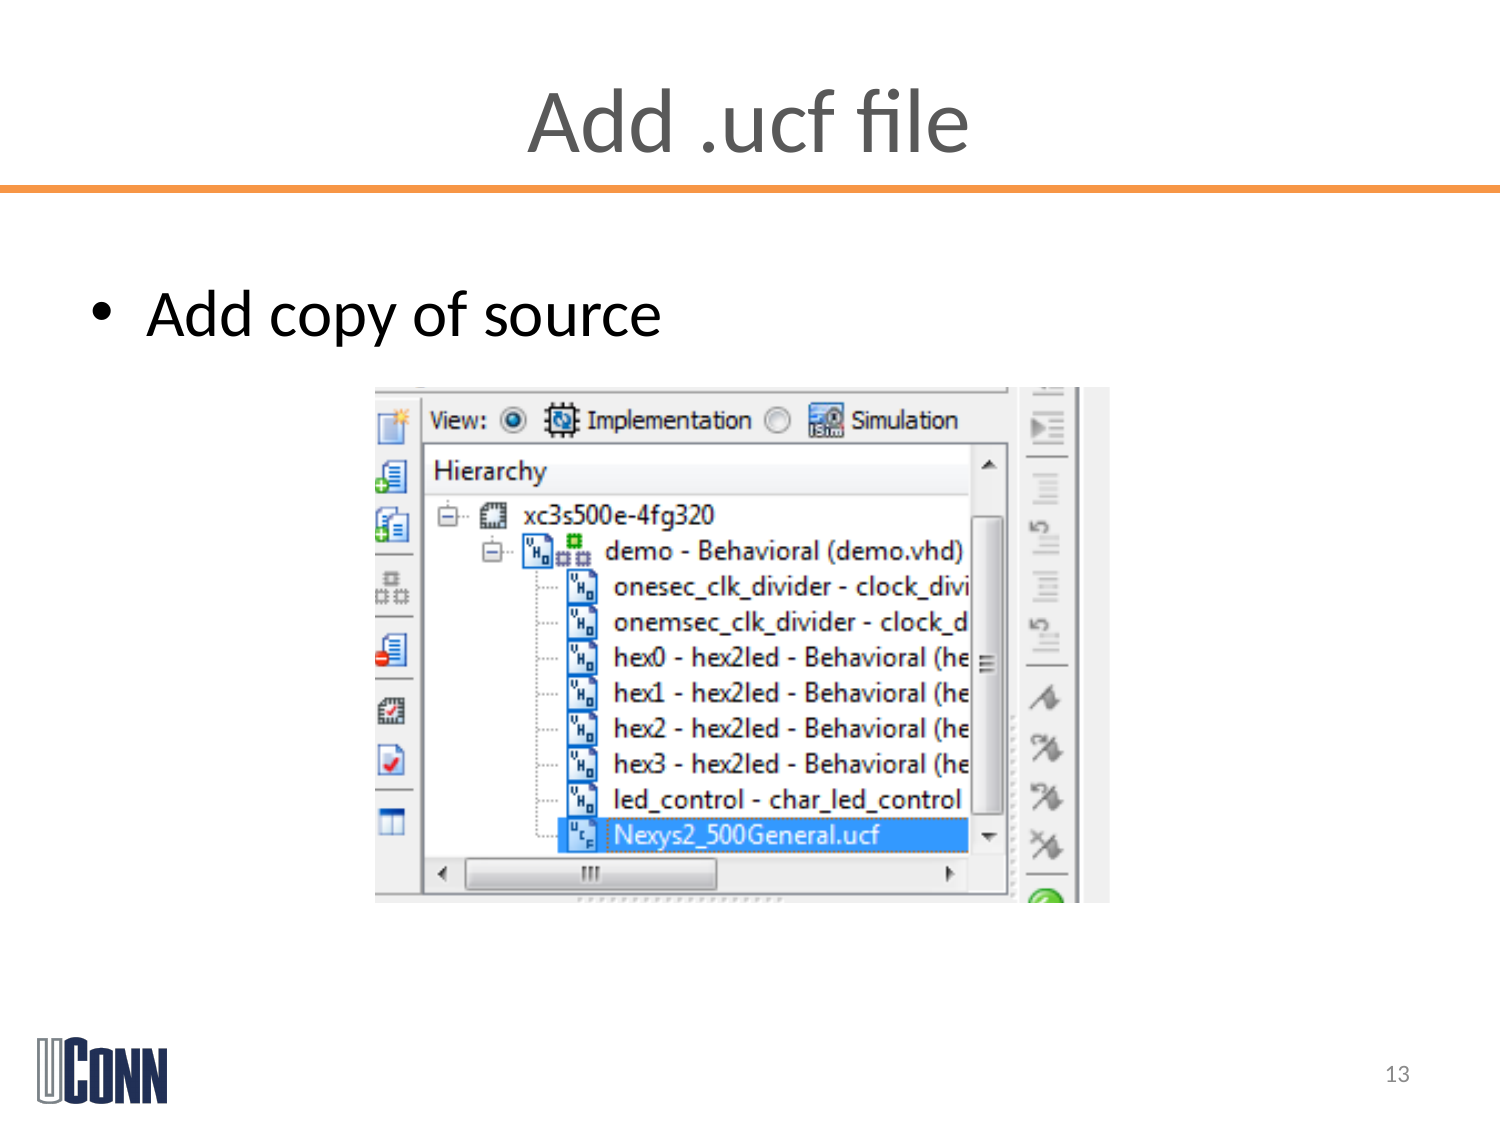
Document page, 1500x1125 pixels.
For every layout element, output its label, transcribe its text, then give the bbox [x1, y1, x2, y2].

slide_number 13 [1074, 1042, 1425, 1103]
picture [374, 387, 1110, 903]
title Add .ucf file [75, 45, 1425, 188]
picture [37, 1037, 167, 1104]
list Add copy of source [75, 262, 1425, 1005]
